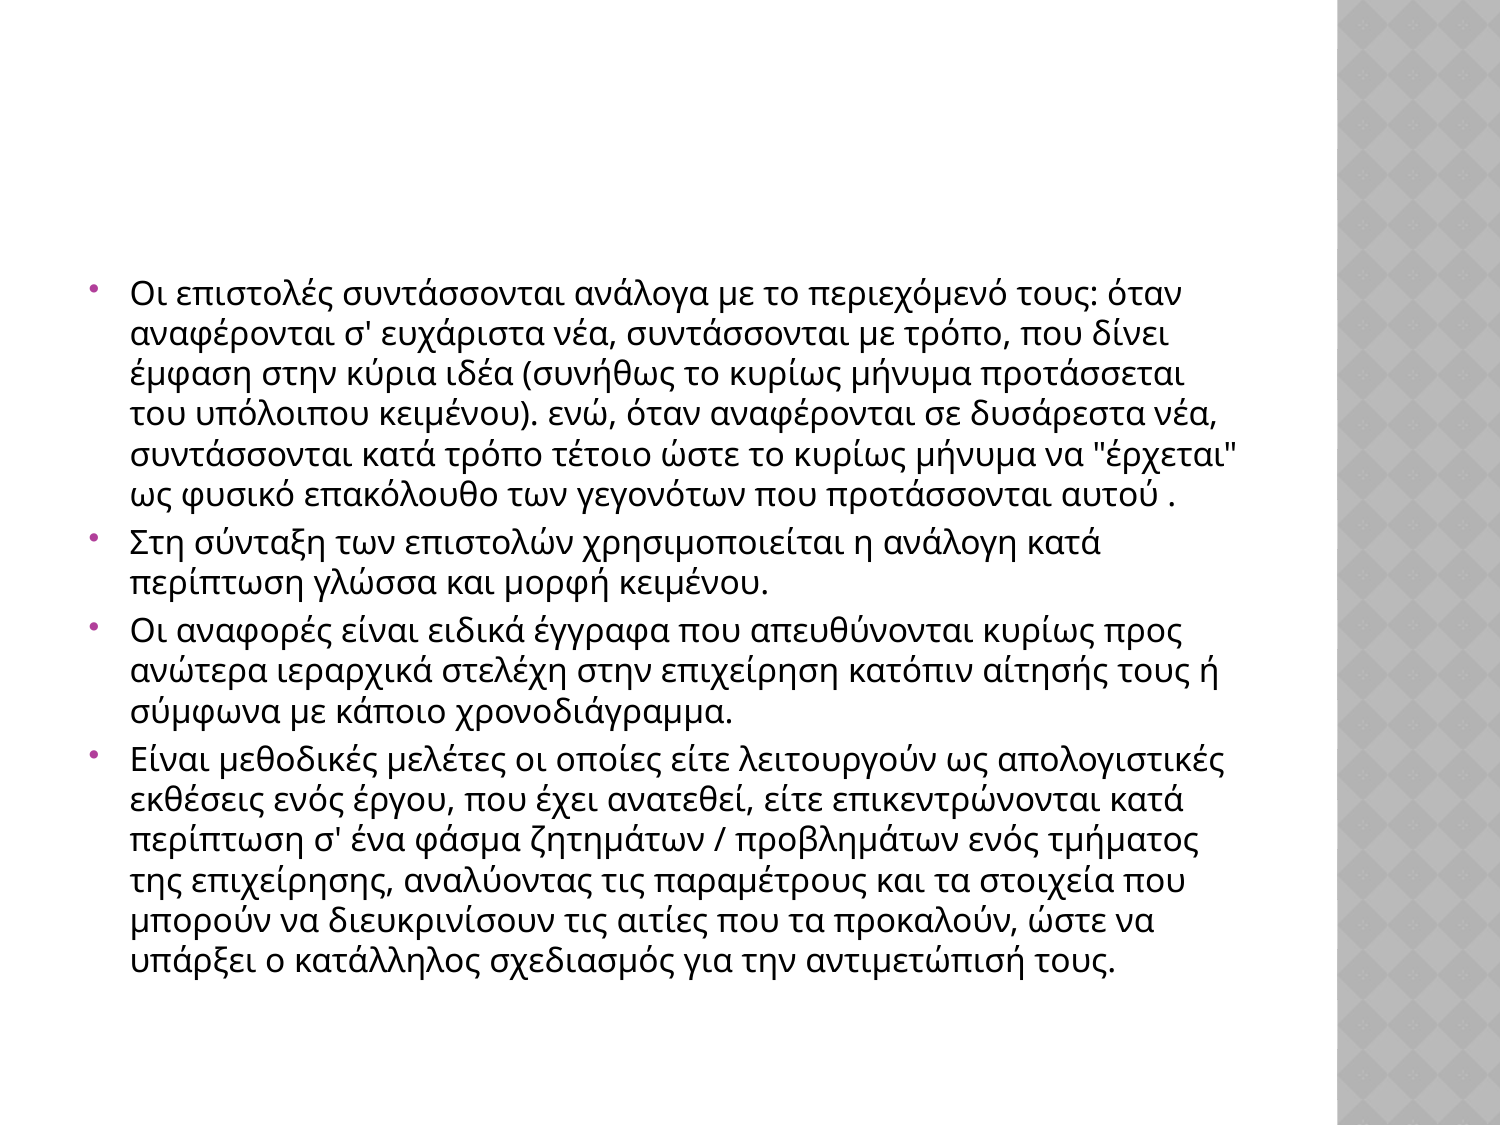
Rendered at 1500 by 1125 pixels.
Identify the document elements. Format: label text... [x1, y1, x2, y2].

list Οι επιστολές συντάσσονται ανάλογα με το περιεχόμενό τους: όταν αναφέρονται σ' ευχάριστα νέα, συντάσσονται με τρόπο, που δίνει έμφαση στην κύρια ιδέα (συνήθως το κυρίως μήνυμα προτάσσεται του υπόλοιπου κειμένου). ενώ, όταν αναφέρονται σε δυσάρεστα νέα, συντάσσονται κατά τρόπο τέτοιο ώστε το κυρίως μήνυμα να "έρχεται" ως φυσικό επακόλουθο των γεγονότων που προτάσσονται αυτού . Στη σύνταξη των επιστολών χρησιμοποιείται η ανάλογη κατά περίπτωση γλώσσα και μορφή κειμένου. Οι αναφορές είναι ειδικά έγγραφα που απευθύνονται κυρίως προς ανώτερα ιεραρχικά στελέχη στην επιχείρηση κατόπιν αίτησής τους ή σύμφωνα με κάποιο χρονοδιάγραμμα. Είναι μεθοδικές μελέτες οι οποίες είτε λειτουργούν ως απολογιστικές εκθέσεις ενός έργου, που έχει ανατεθεί, είτε επικεντρώνονται κατά περίπτωση σ' ένα φάσμα ζητημάτων / προβλημάτων ενός τμήματος της επιχείρησης, αναλύοντας τις παραμέτρους και τα στοιχεία που μπορούν να διευκρινίσουν τις αιτίες που τα προκαλούν, ώστε να υπάρξει ο κατάλληλος σχεδιασμός για την αντιμετώπισή τους. [75, 264, 1263, 1059]
